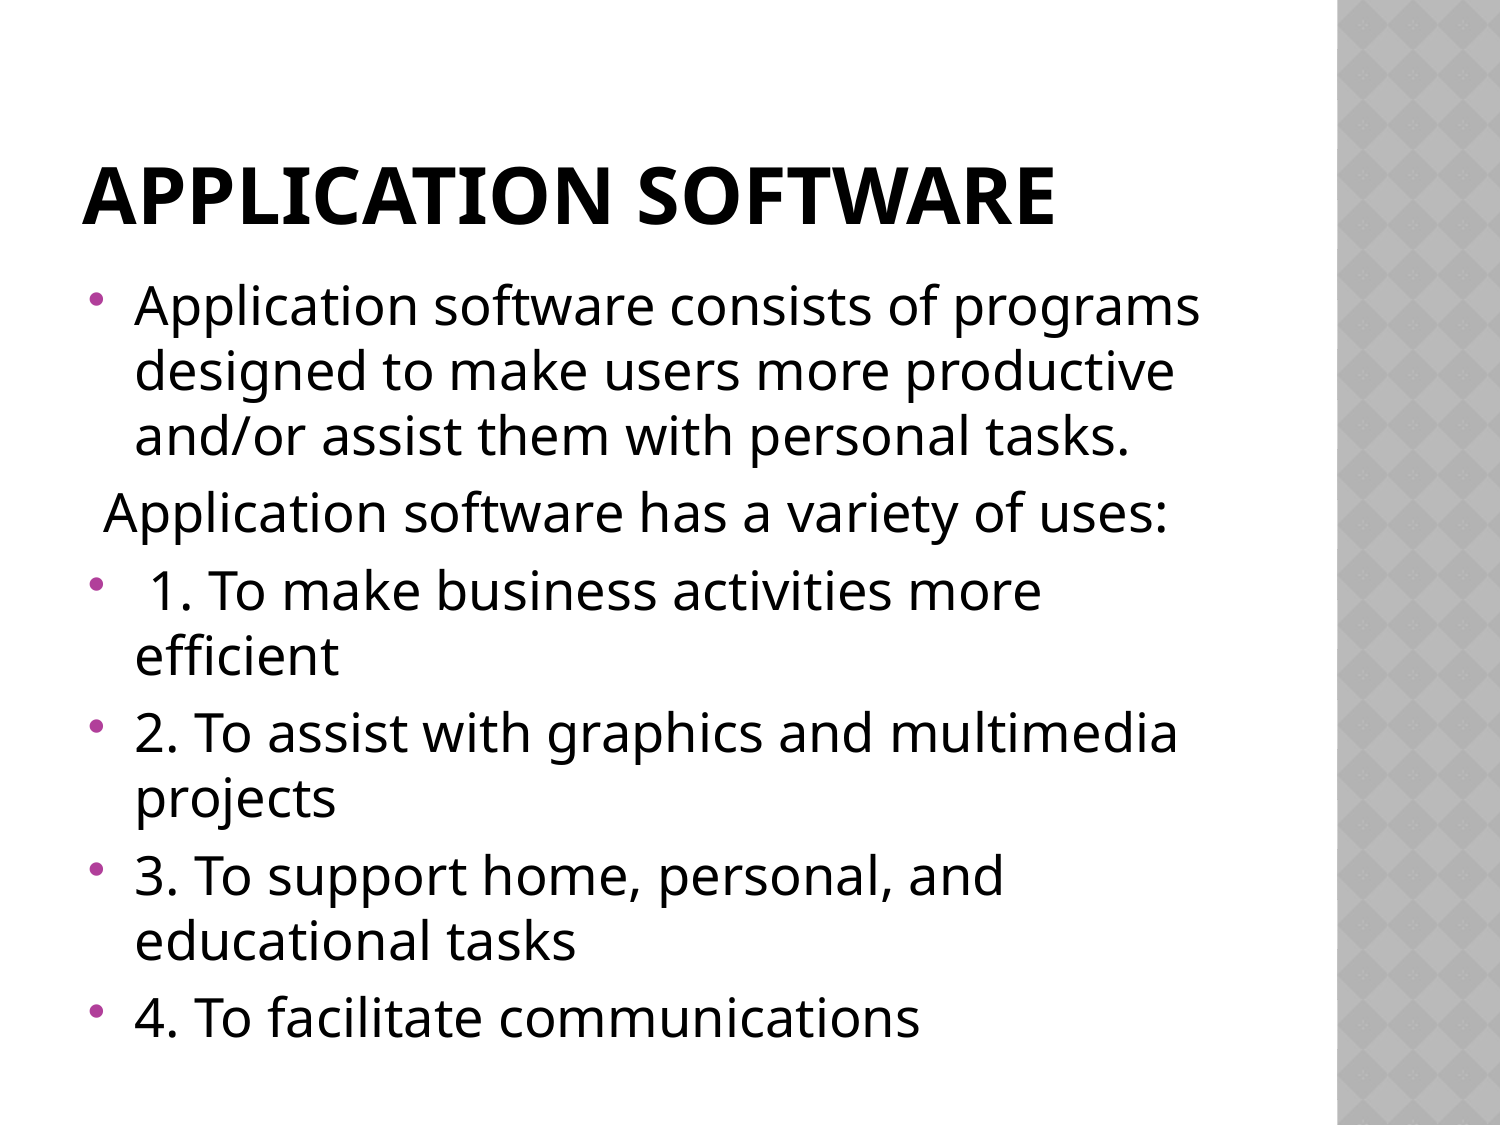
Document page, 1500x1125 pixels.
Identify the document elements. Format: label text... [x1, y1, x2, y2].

list Application software consists of programs designed to make users more productive and/or assist them with personal tasks. Application software has a variety of uses: 1. To make business activities more efficient 2. To assist with graphics and multimedia projects 3. To support home, personal, and educational tasks 4. To facilitate communications [75, 264, 1263, 1059]
title Application software [75, 52, 1263, 240]
